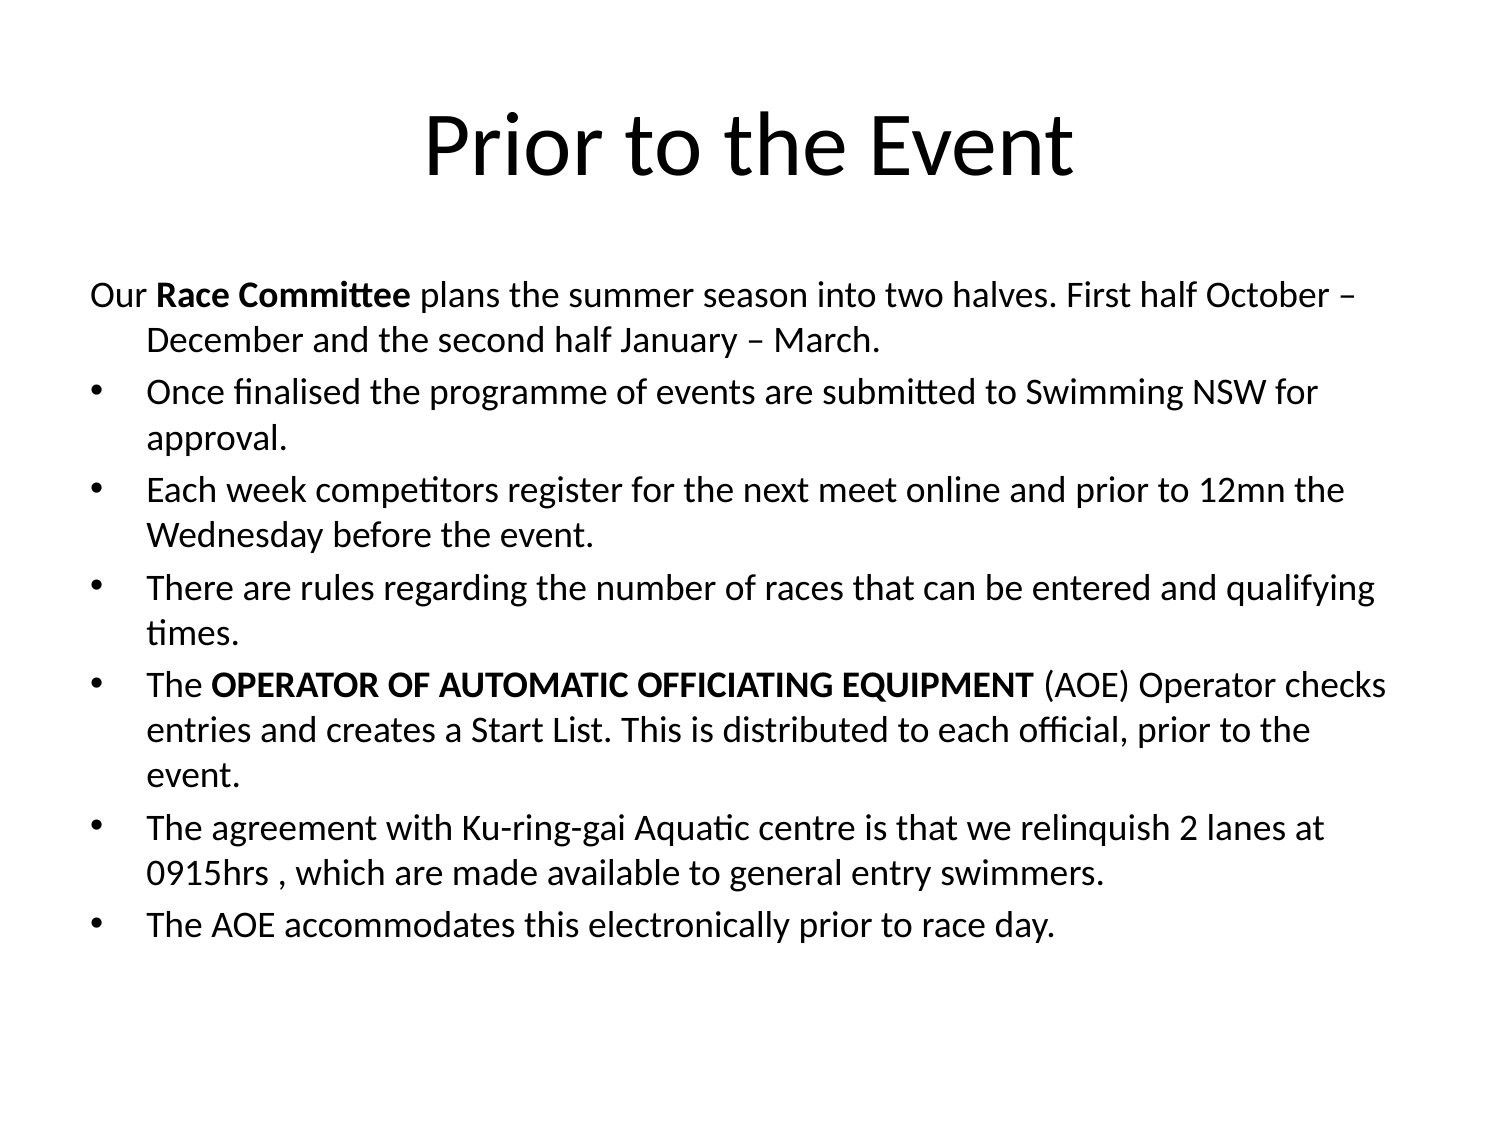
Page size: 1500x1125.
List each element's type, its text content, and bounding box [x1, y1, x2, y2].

list Our Race Committee plans the summer season into two halves. First half October – December and the second half January – March. Once finalised the programme of events are submitted to Swimming NSW for approval. Each week competitors register for the next meet online and prior to 12mn the Wednesday before the event. There are rules regarding the number of races that can be entered and qualifying times. The OPERATOR OF AUTOMATIC OFFICIATING EQUIPMENT (AOE) Operator checks entries and creates a Start List. This is distributed to each official, prior to the event. The agreement with Ku-ring-gai Aquatic centre is that we relinquish 2 lanes at 0915hrs , which are made available to general entry swimmers. The AOE accommodates this electronically prior to race day. [75, 262, 1425, 1005]
title Prior to the Event [75, 45, 1425, 233]
